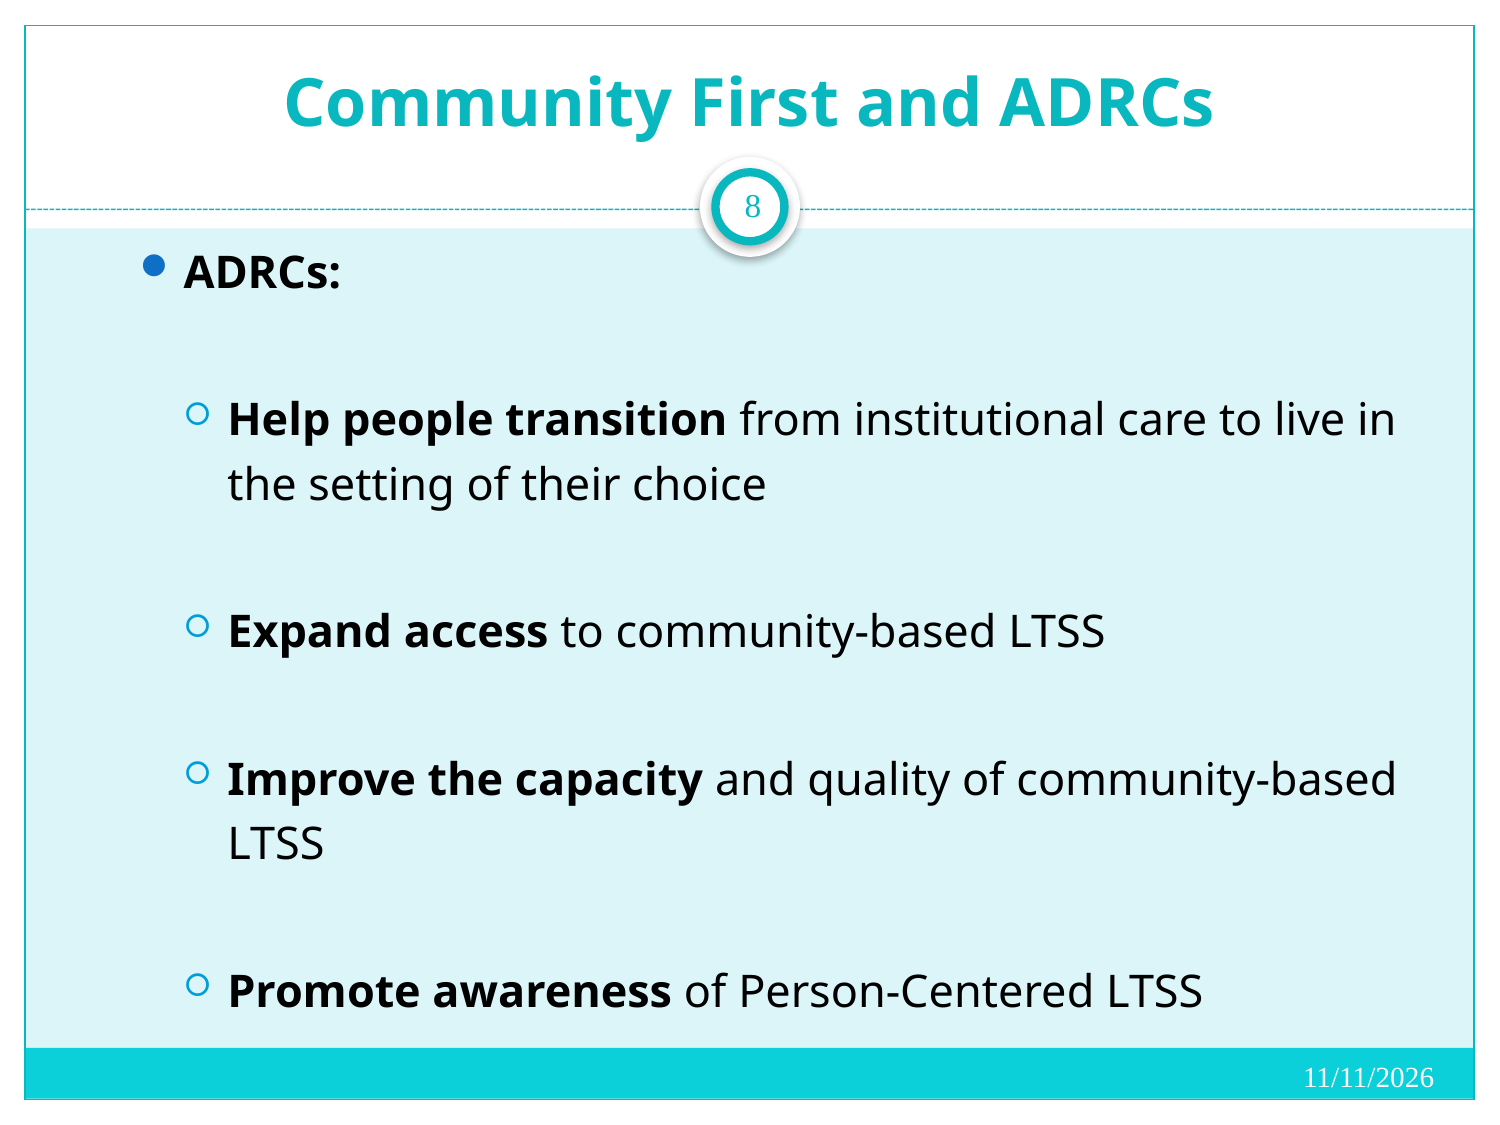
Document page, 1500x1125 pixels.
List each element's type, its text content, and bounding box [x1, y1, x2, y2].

slide_number 8 [715, 168, 791, 224]
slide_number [950, 1050, 1450, 1111]
title Community First and ADRCs [49, 37, 1450, 162]
list ADRCs: Help people transition from institutional care to live in the setting of their choice Expand access to community-based LTSS Improve the capacity and quality of community-based LTSS Promote awareness of Person-Centered LTSS [125, 224, 1425, 1025]
